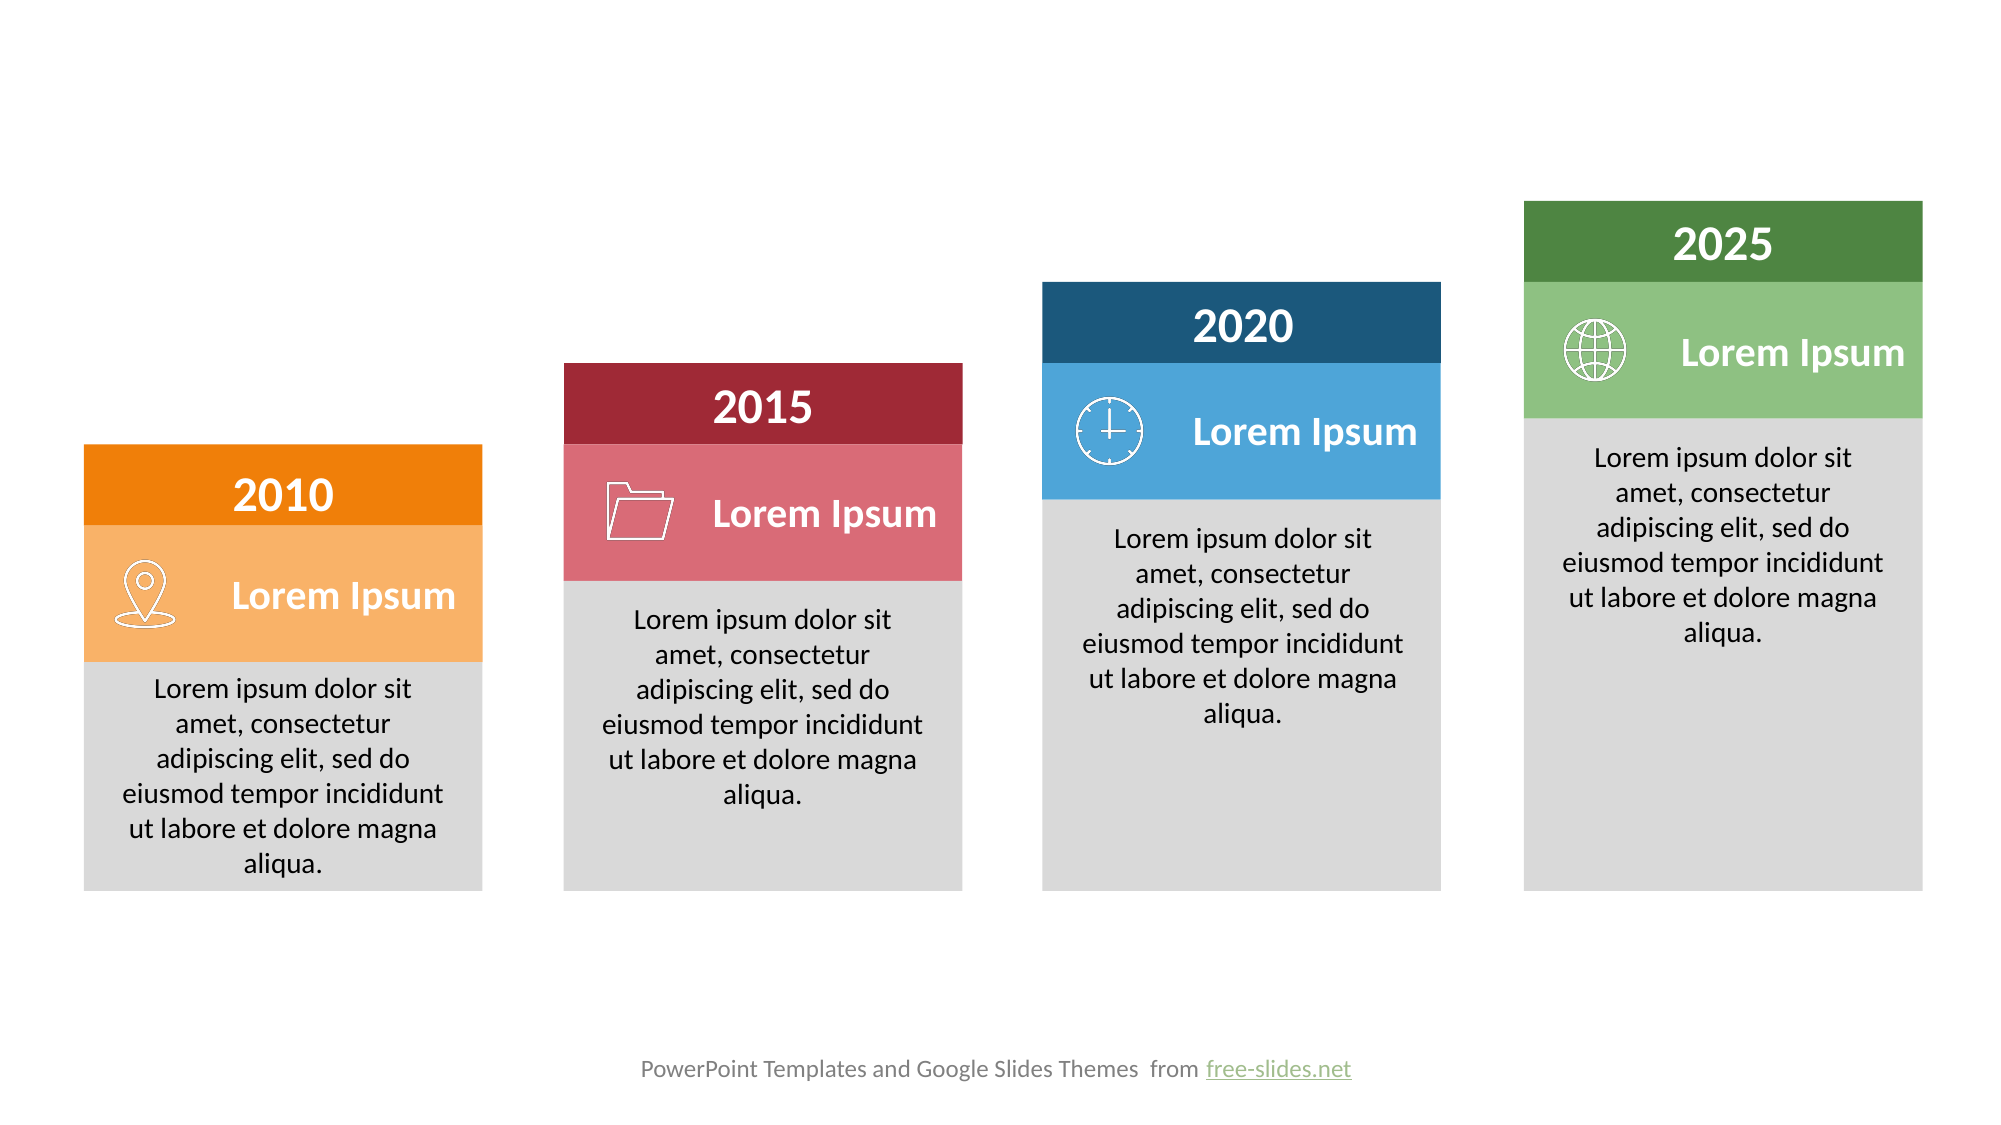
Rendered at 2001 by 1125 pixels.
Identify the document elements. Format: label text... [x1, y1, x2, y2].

footer PowerPoint Templates and Google Slides Themes from free-slides.net [476, 1037, 1517, 1098]
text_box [563, 363, 963, 891]
picture [605, 475, 676, 547]
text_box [1042, 281, 1441, 891]
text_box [1524, 200, 1923, 891]
picture [1562, 317, 1628, 383]
picture [109, 558, 181, 630]
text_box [83, 444, 483, 891]
picture [1074, 395, 1145, 467]
